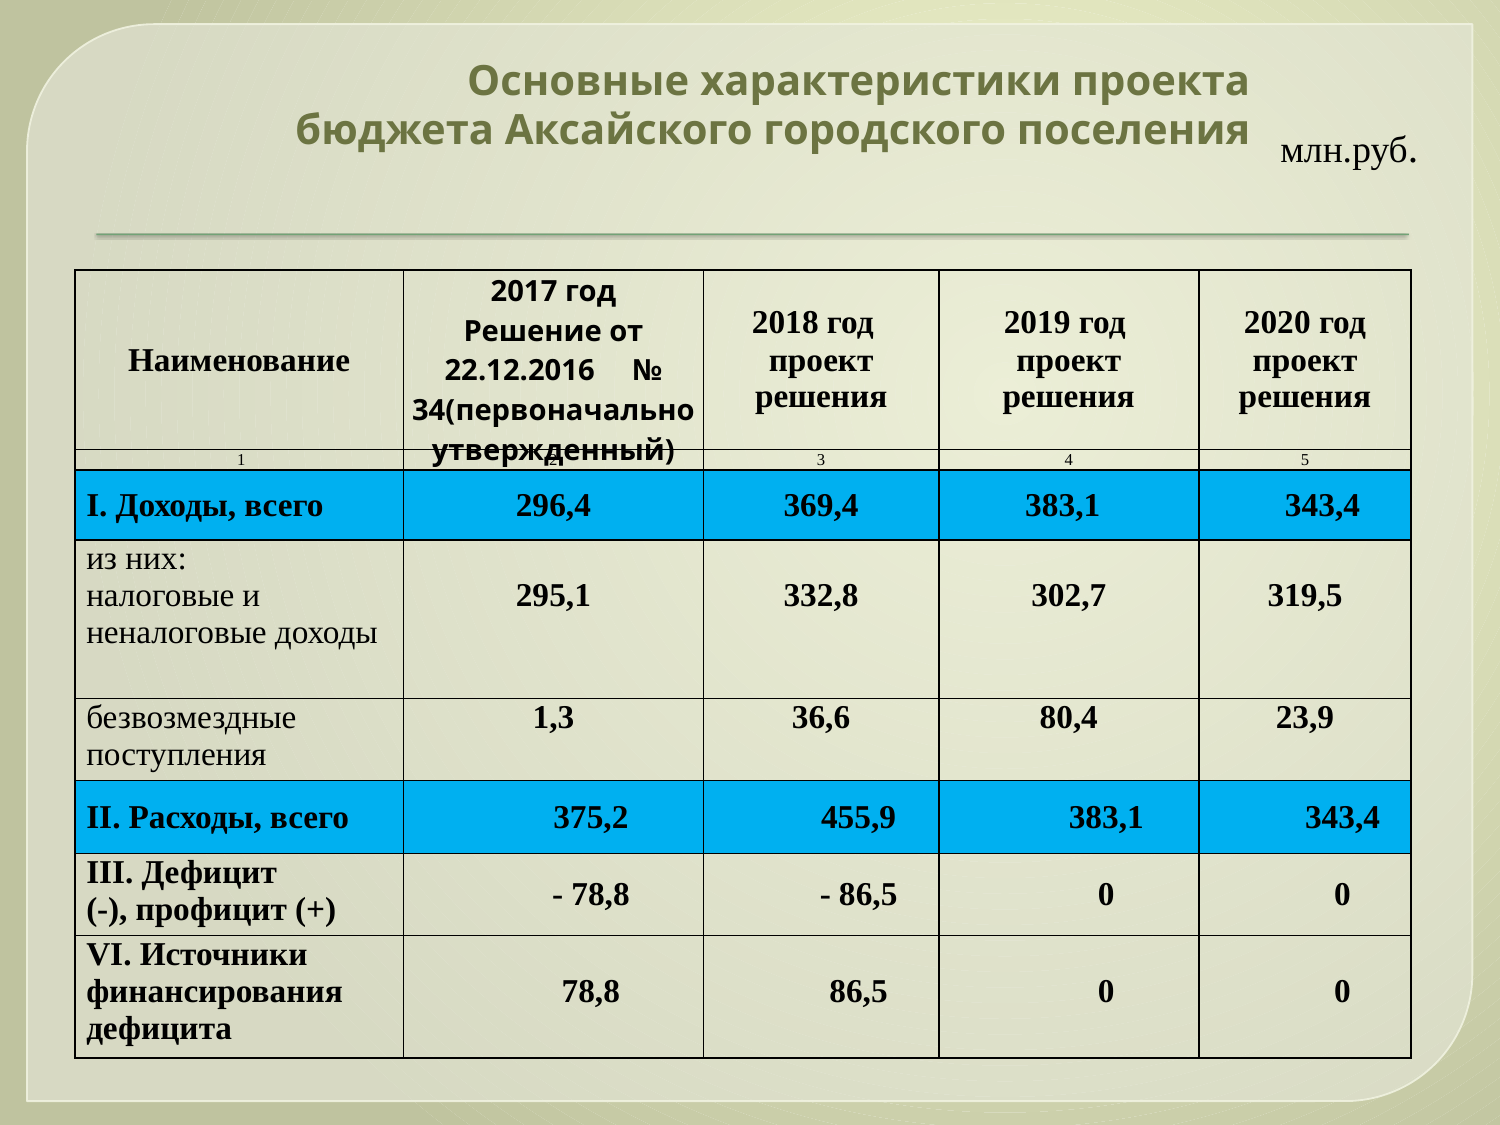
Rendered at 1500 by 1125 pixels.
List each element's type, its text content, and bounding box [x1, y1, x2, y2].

table_cell II. Расходы, всего [76, 781, 403, 853]
table_cell 4 [940, 450, 1198, 469]
table_cell 302,7 [940, 541, 1198, 698]
table_header 2018 год проект решения [704, 271, 938, 449]
table_cell 0 [940, 854, 1198, 935]
table_cell 332,8 [704, 541, 938, 698]
table_cell 383,1 [940, 471, 1198, 539]
table_cell 319,5 [1200, 541, 1410, 698]
table_cell 2 [404, 450, 703, 469]
table_cell 23,9 [1200, 699, 1410, 780]
table_cell 3 [704, 450, 938, 469]
table_cell 369,4 [704, 471, 938, 539]
table_cell безвозмездные поступления [76, 699, 403, 780]
table_cell 36,6 [704, 699, 938, 780]
table_header 2017 год Решение от 22.12.2016 № 34(первоначально утвержденный) [404, 271, 703, 449]
table_cell 375,2 [404, 781, 703, 853]
table_cell I. Доходы, всего [76, 471, 403, 539]
title Основные характеристики проекта бюджета Аксайского городского поселения [175, 30, 1266, 161]
table_cell 1,3 [404, 699, 703, 780]
table_header 2020 год проект решения [1200, 271, 1410, 449]
table_cell III. Дефицит (-), профицит (+) [76, 854, 403, 935]
table_cell VI. Источники финансирования дефицита [76, 936, 403, 1057]
table_cell 343,4 [1200, 471, 1410, 539]
table_cell 455,9 [704, 781, 938, 853]
table_cell - 86,5 [704, 854, 938, 935]
table_cell 86,5 [704, 936, 938, 1057]
table_cell 0 [1200, 854, 1410, 935]
table_cell 343,4 [1200, 781, 1410, 853]
table_cell из них: налоговые и неналоговые доходы [76, 541, 403, 698]
table_cell 1 [76, 450, 403, 469]
table_cell 5 [1200, 450, 1410, 469]
table_cell 80,4 [940, 699, 1198, 780]
table_cell - 78,8 [404, 854, 703, 935]
table_cell 383,1 [940, 781, 1198, 853]
table_cell 295,1 [404, 541, 703, 698]
text_box млн.руб. [1265, 113, 1500, 179]
table_cell 78,8 [404, 936, 703, 1057]
table_header Наименование [76, 271, 403, 449]
table_header 2019 год проект решения [940, 271, 1198, 449]
table_cell 296,4 [404, 471, 703, 539]
table_cell 0 [1200, 936, 1410, 1057]
table_cell 0 [940, 936, 1198, 1057]
